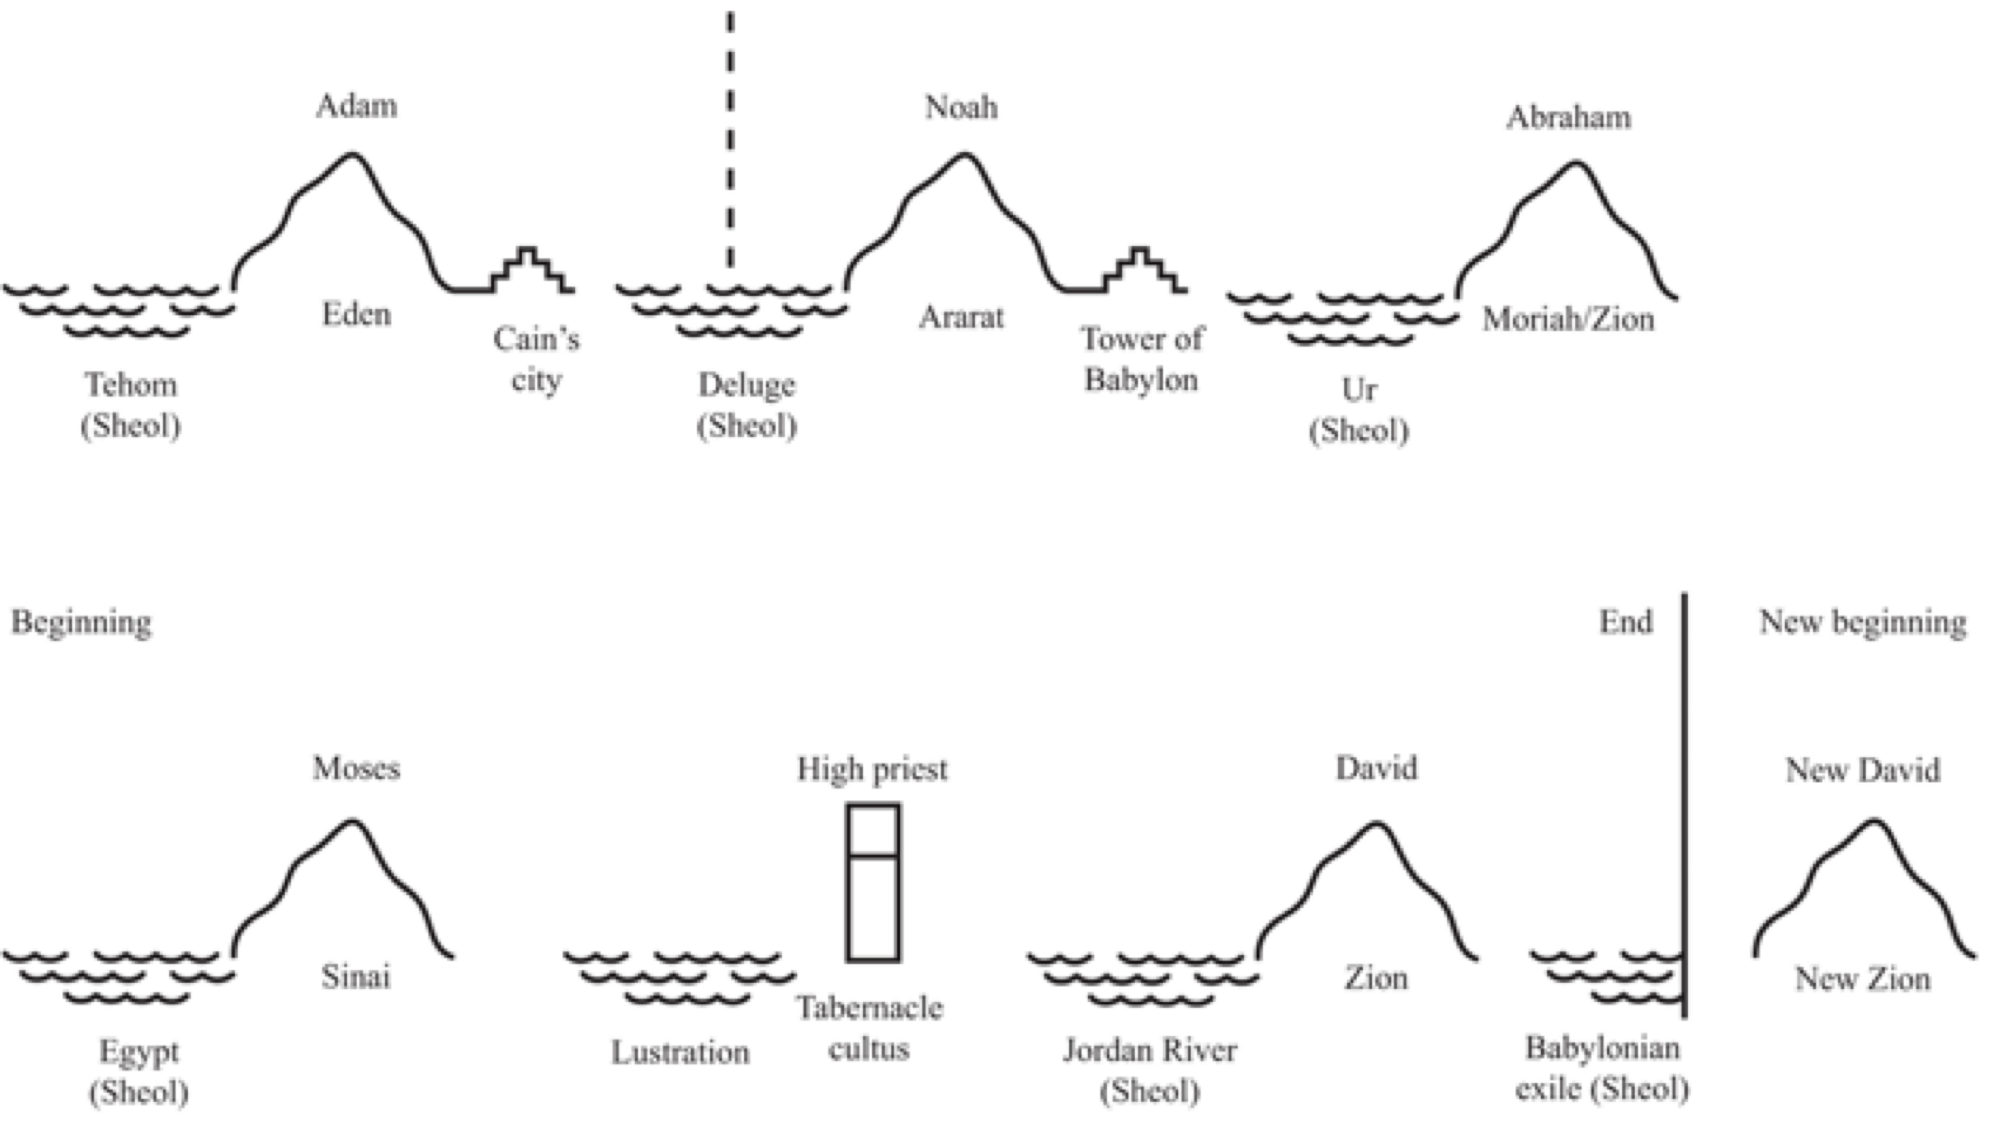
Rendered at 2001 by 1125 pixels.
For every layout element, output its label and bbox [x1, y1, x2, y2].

list [0, 0, 2000, 1125]
